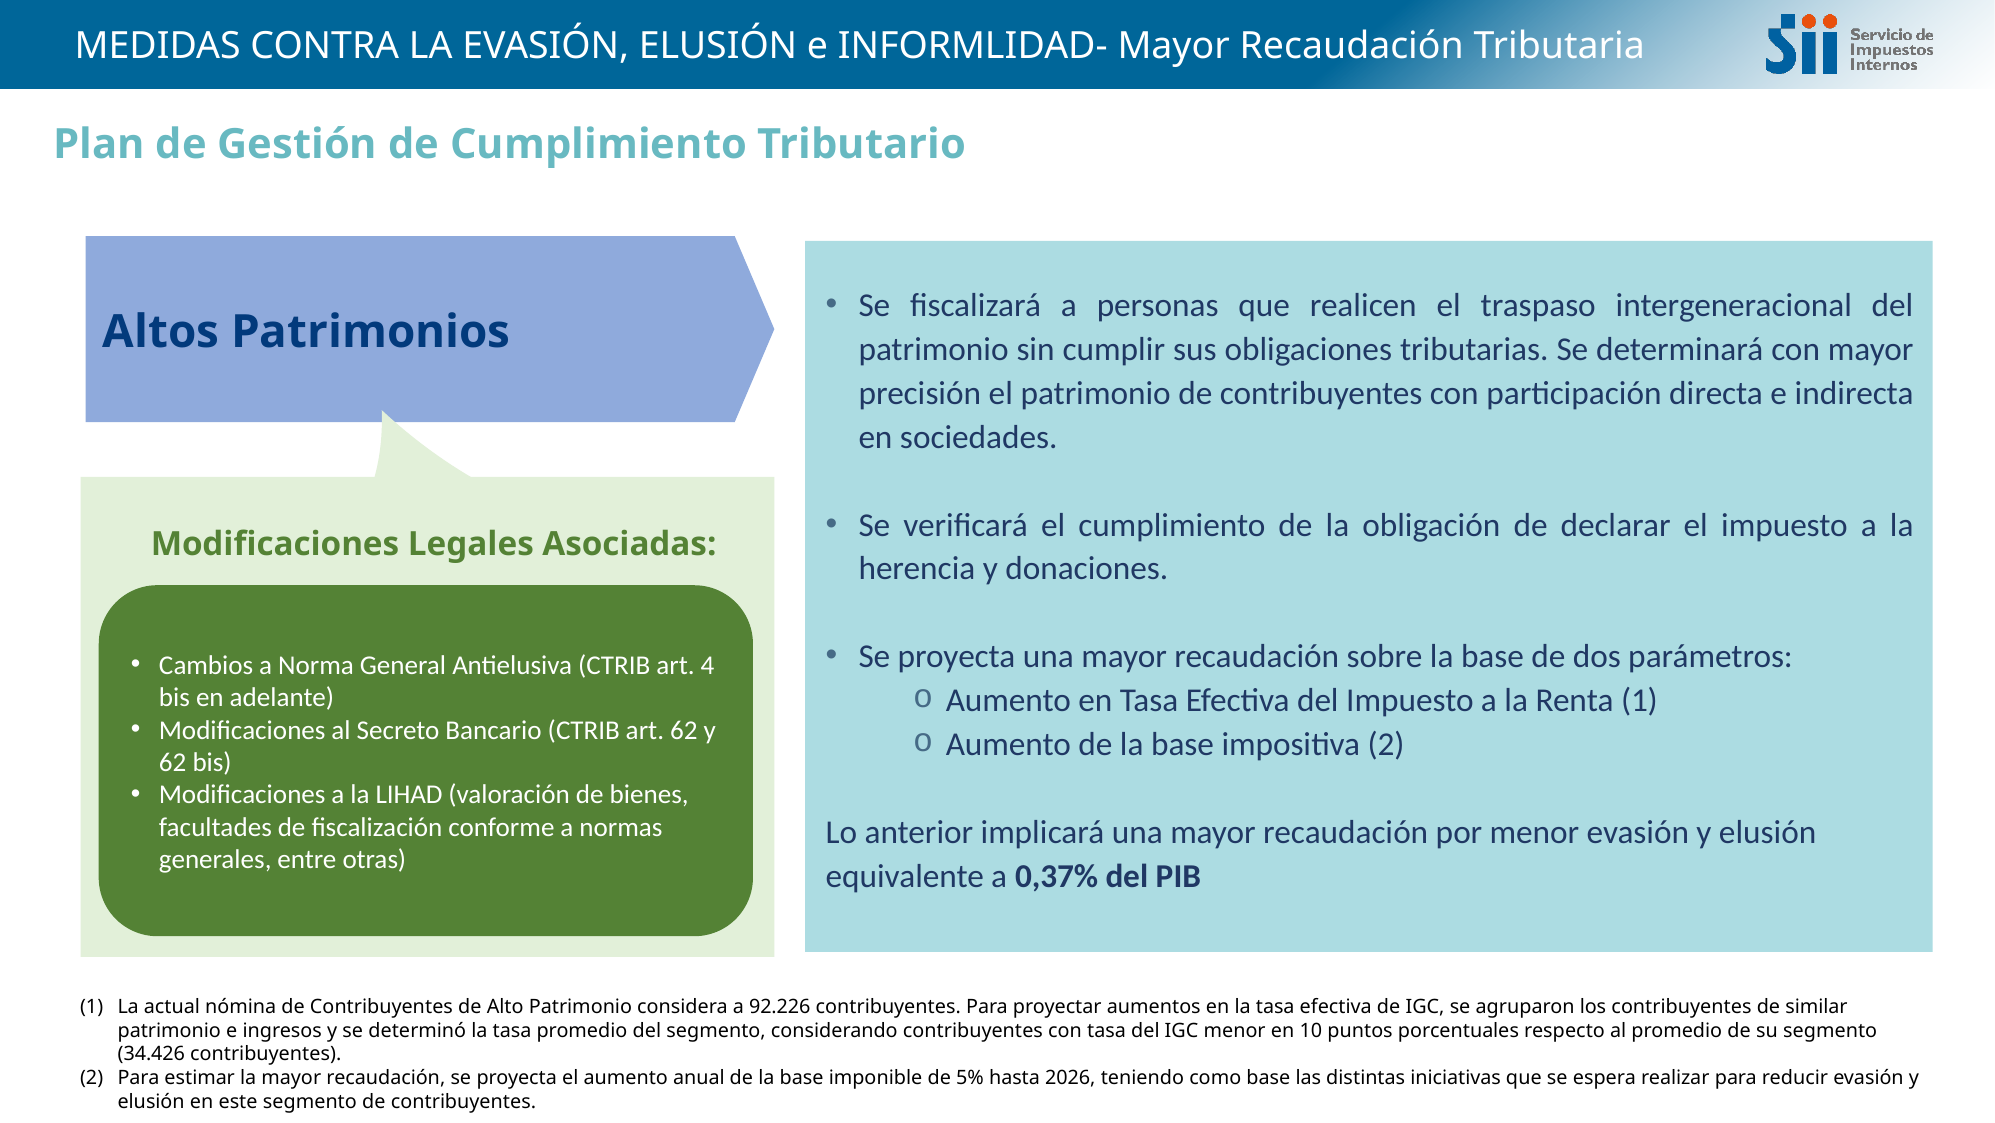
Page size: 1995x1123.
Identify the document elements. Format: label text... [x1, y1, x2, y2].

text_box [0, 0, 1995, 89]
text_box La actual nómina de Contribuyentes de Alto Patrimonio considera a 92.226 contribuyentes. Para proyectar aumentos en la tasa efectiva de IGC, se agruparon los contribuyentes de similar patrimonio e ingresos y se determinó la tasa promedio del segmento, considerando contribuyentes con tasa del IGC menor en 10 puntos porcentuales respecto al promedio de su segmento (34.426 contribuyentes). Para estimar la mayor recaudación, se proyecta el aumento anual de la base imponible de 5% hasta 2026, teniendo como base las distintas iniciativas que se espera realizar para reducir evasión y elusión en este segmento de contribuyentes. [65, 986, 1962, 1120]
text_box Se fiscalizará a personas que realicen el traspaso intergeneracional del patrimonio sin cumplir sus obligaciones tributarias. Se determinará con mayor precisión el patrimonio de contribuyentes con participación directa e indirecta en sociedades. Se verificará el cumplimiento de la obligación de declarar el impuesto a la herencia y donaciones. Se proyecta una mayor recaudación sobre la base de dos parámetros: Aumento en Tasa Efectiva del Impuesto a la Renta (1) Aumento de la base impositiva (2) Lo anterior implicará una mayor recaudación por menor evasión y elusión equivalente a 0,37% del PIB [804, 240, 1934, 953]
picture [1766, 14, 1933, 74]
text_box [80, 476, 781, 957]
text_box MEDIDAS CONTRA LA EVASIÓN, ELUSIÓN e INFORMLIDAD- Mayor Recaudación Tributaria [59, 13, 1837, 76]
text_box Plan de Gestión de Cumplimiento Tributario [0, 108, 1046, 176]
text_box Altos Patrimonios [84, 235, 776, 424]
